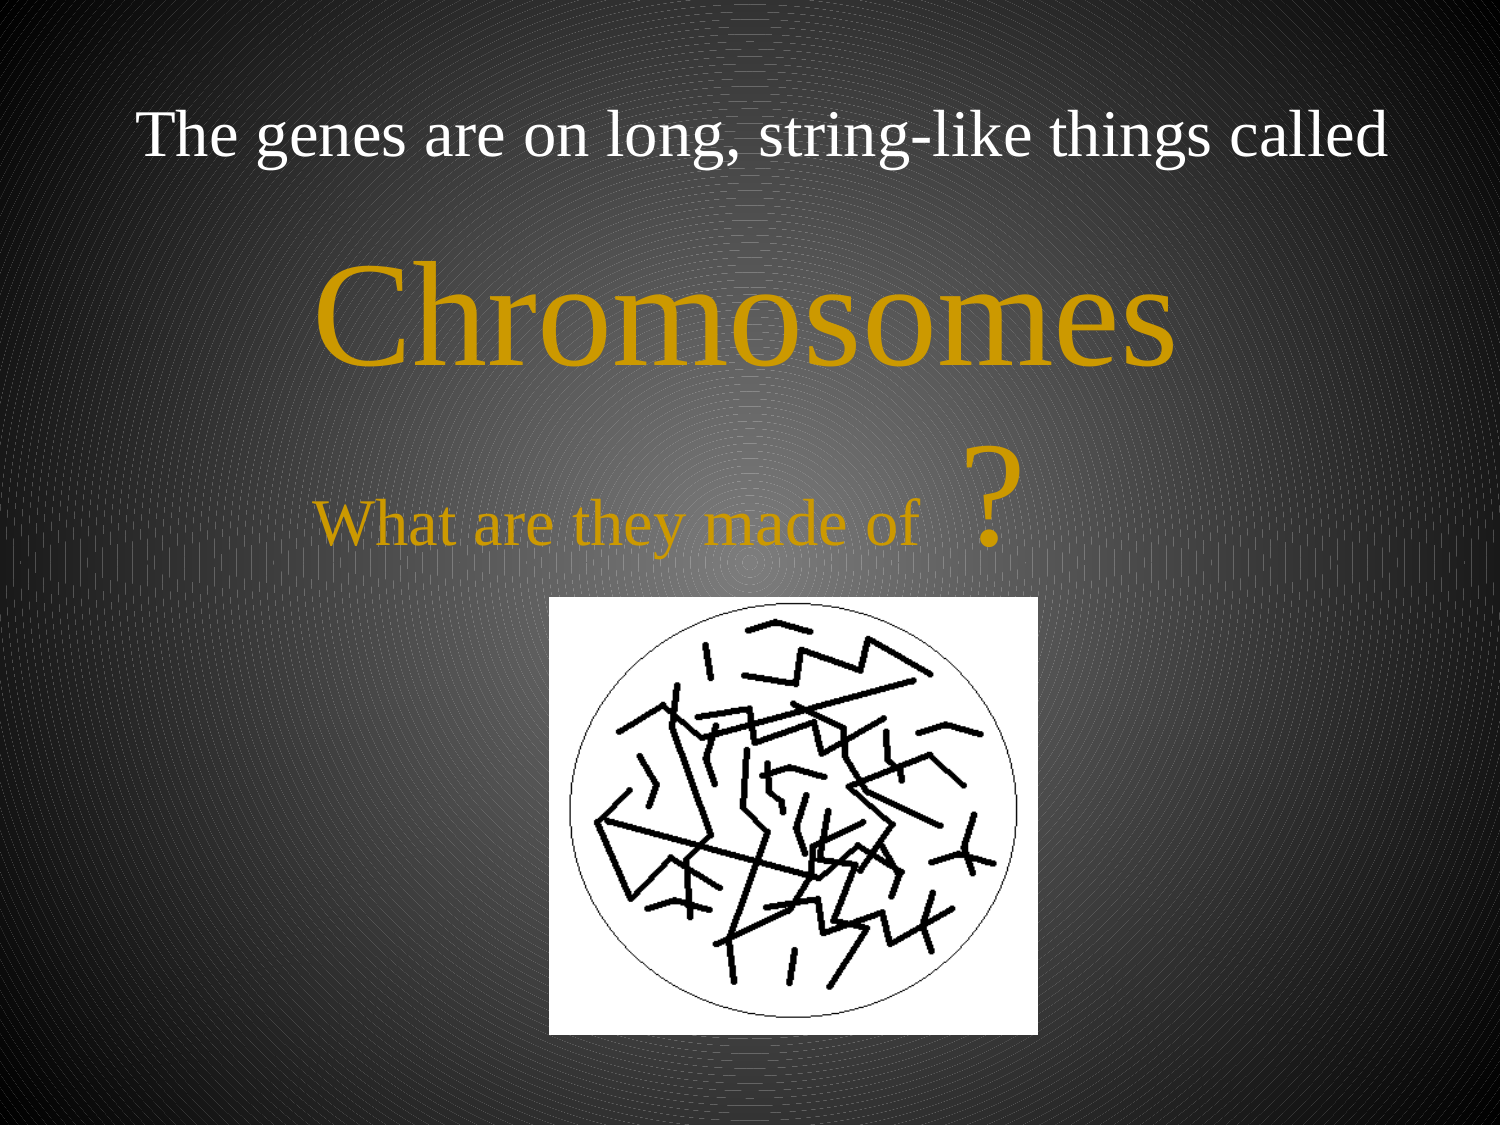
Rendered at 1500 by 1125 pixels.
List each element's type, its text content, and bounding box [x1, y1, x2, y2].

text_box The genes are on long, string-like things called [120, 82, 1407, 178]
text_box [548, 597, 1042, 1038]
text_box Chromosomes What are they made of ? [297, 207, 1195, 583]
